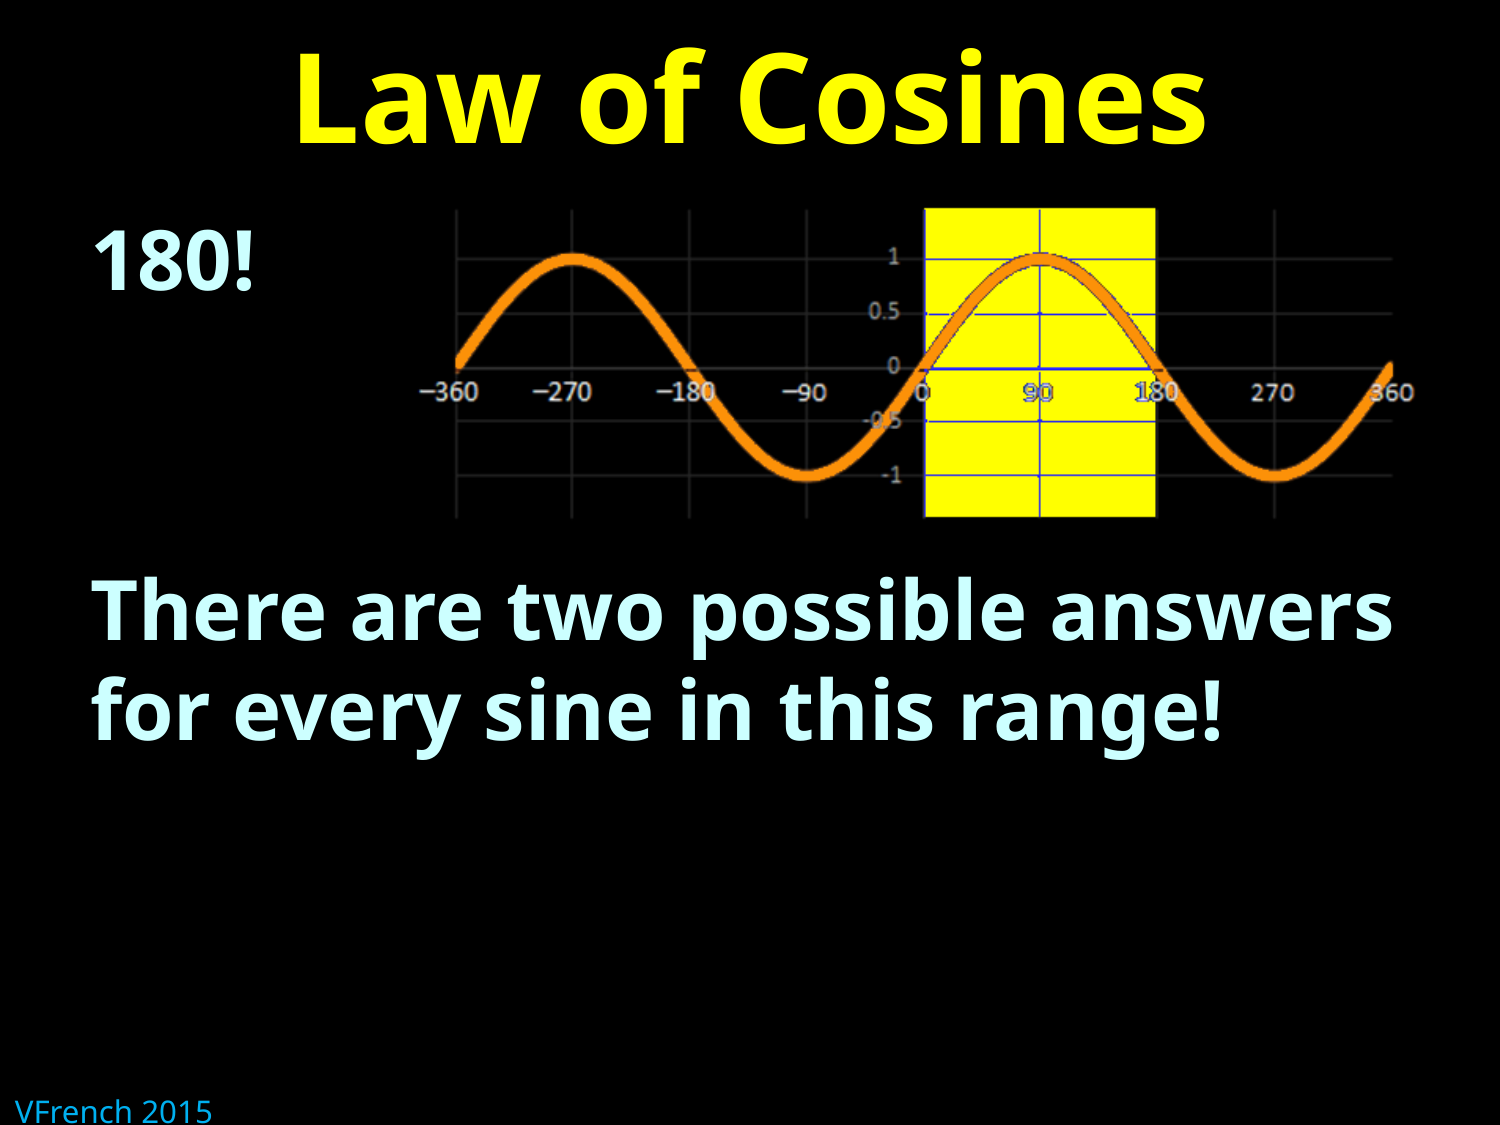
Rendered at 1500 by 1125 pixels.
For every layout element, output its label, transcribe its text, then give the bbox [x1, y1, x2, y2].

title Law of Cosines [0, 0, 1500, 188]
list 180! There are two possible answers for every sine in this range! [75, 200, 1425, 1125]
text_box VFrench 2015 [0, 1084, 263, 1125]
picture [399, 191, 1476, 563]
